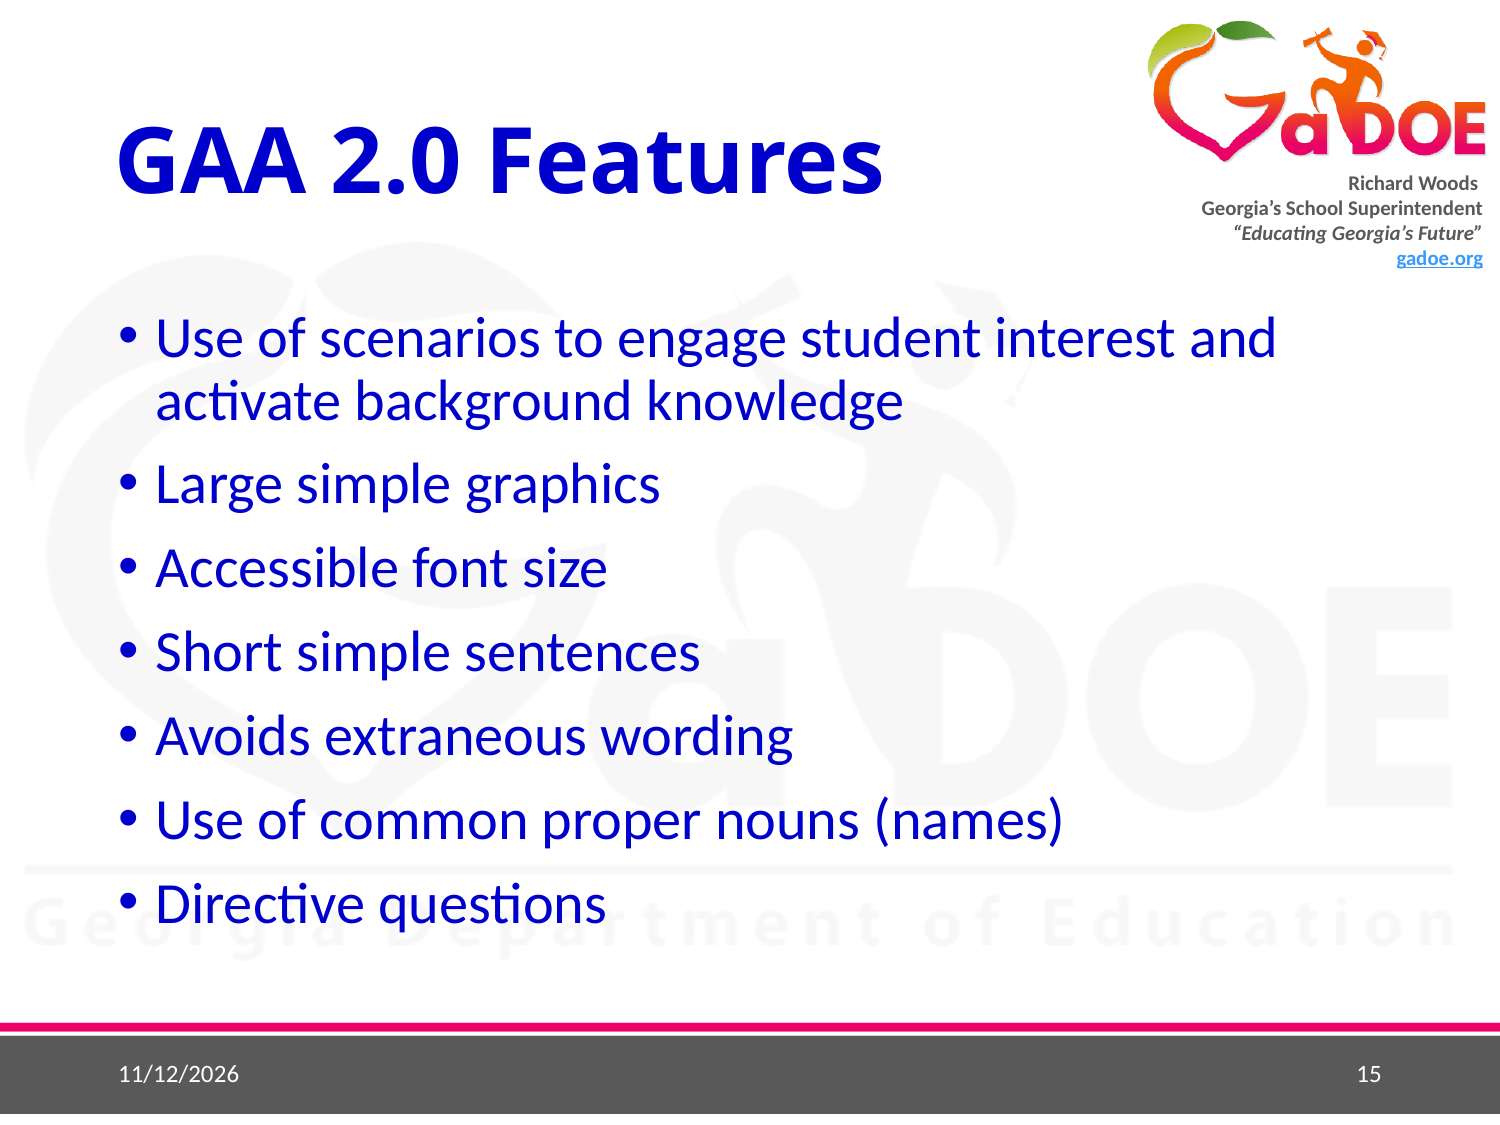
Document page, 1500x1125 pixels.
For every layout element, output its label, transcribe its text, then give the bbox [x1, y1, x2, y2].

title GAA 2.0 Features [99, 54, 1136, 273]
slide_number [103, 1042, 441, 1103]
slide_number 15 [1059, 1042, 1397, 1103]
list Use of scenarios to engage student interest and activate background knowledge Large simple graphics Accessible font size Short simple sentences Avoids extraneous wording Use of common proper nouns (names) Directive questions [103, 299, 1397, 1014]
picture [1135, 8, 1499, 164]
picture [19, 235, 1473, 980]
